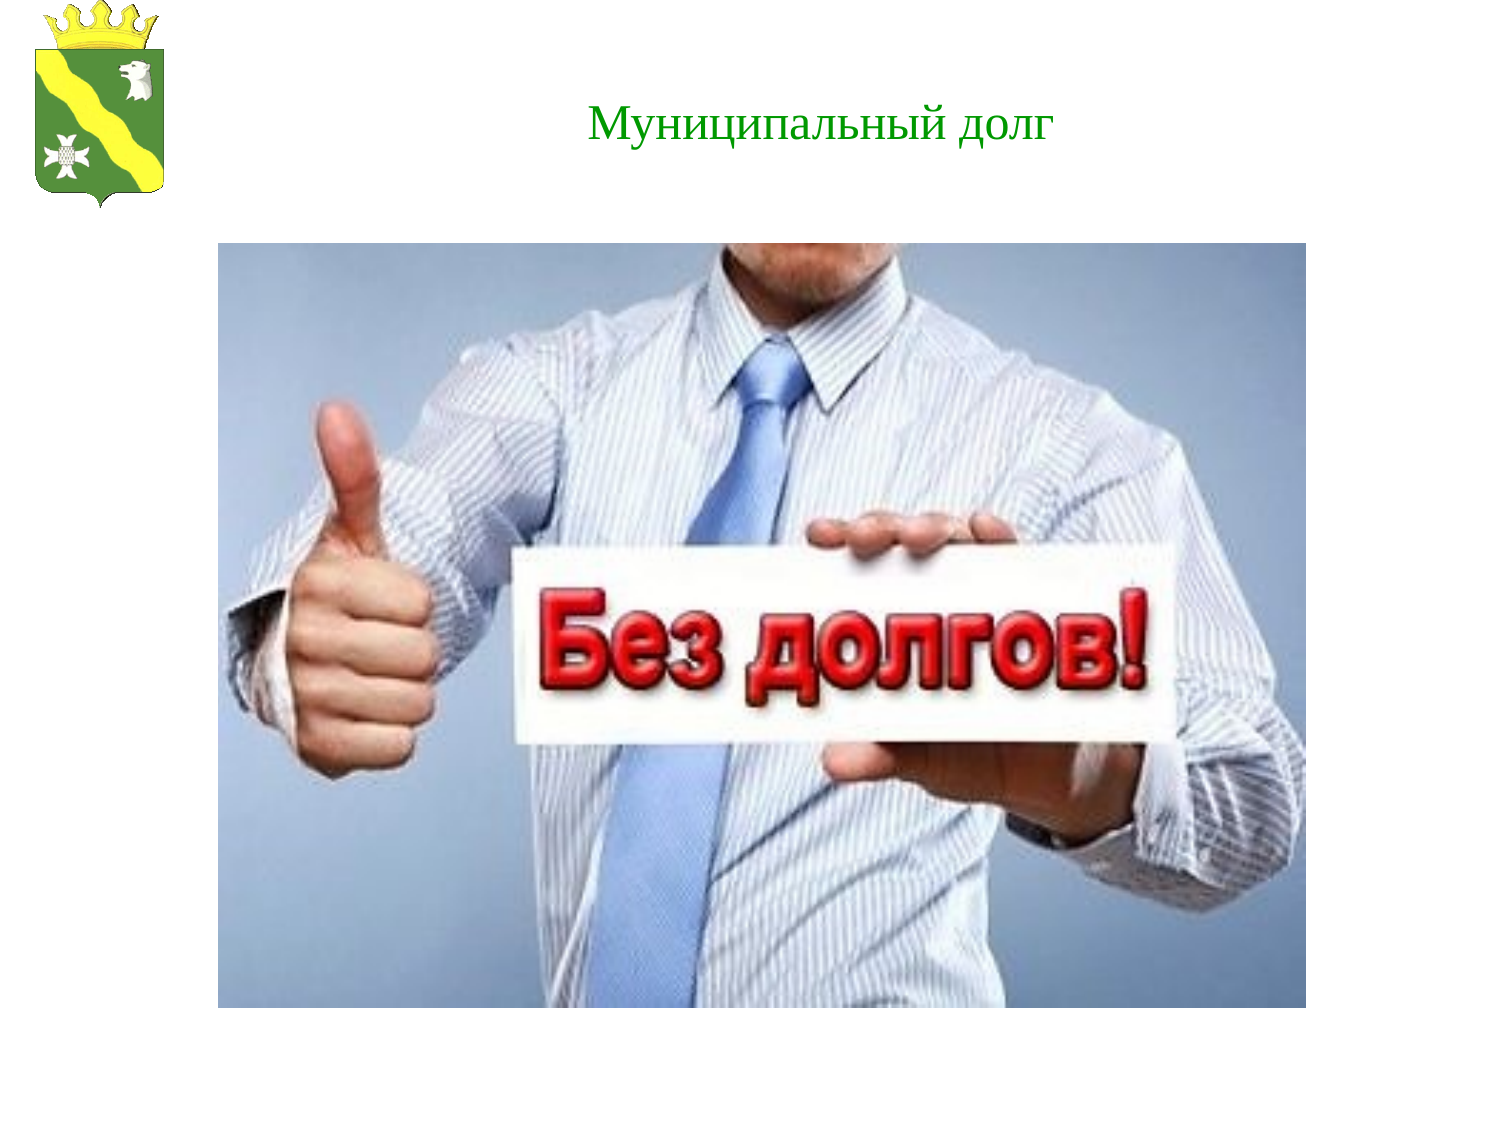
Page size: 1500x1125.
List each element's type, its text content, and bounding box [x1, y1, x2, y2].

picture [34, 0, 165, 209]
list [218, 242, 1306, 1008]
title Муниципальный долг [407, 66, 1235, 173]
